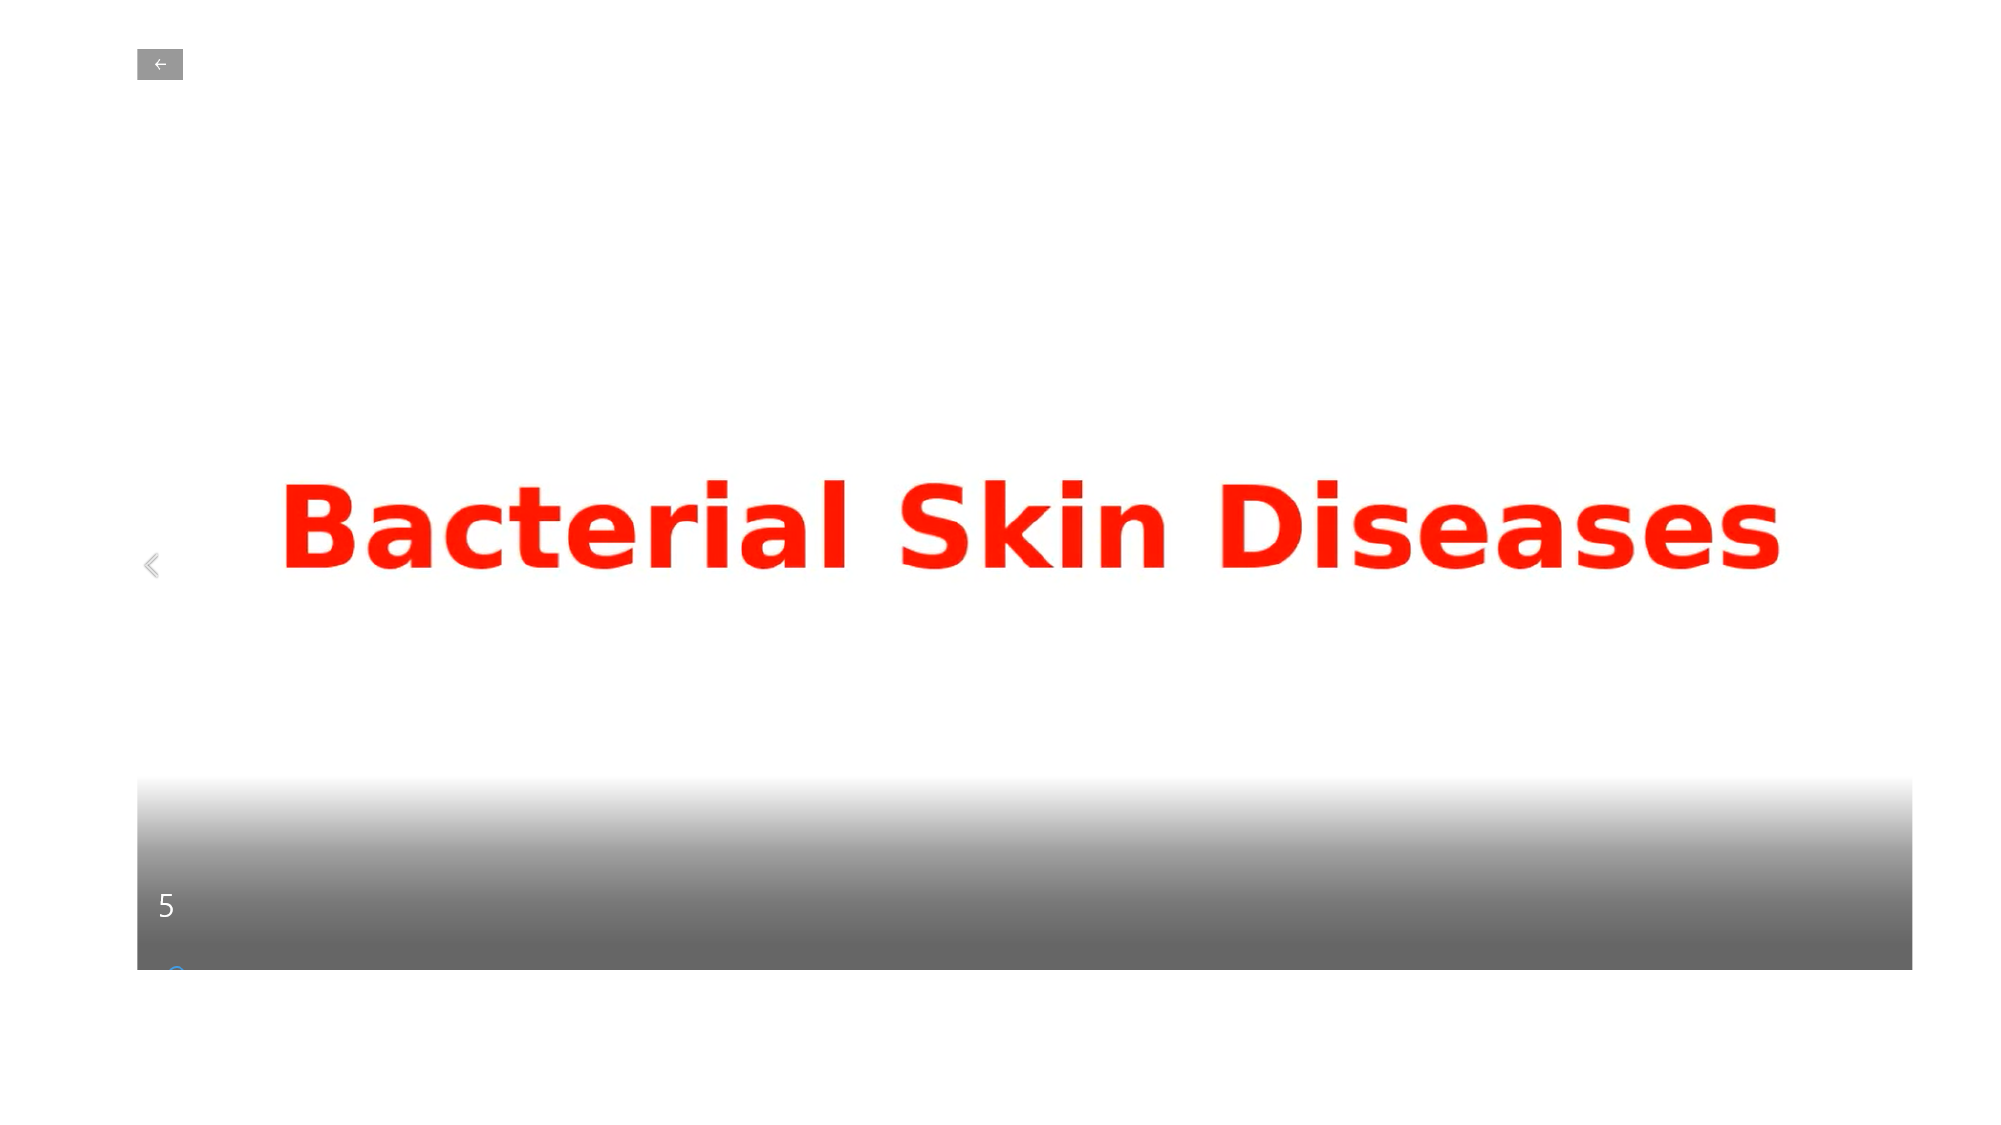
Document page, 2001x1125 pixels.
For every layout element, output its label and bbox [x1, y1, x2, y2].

picture [137, 49, 1913, 970]
